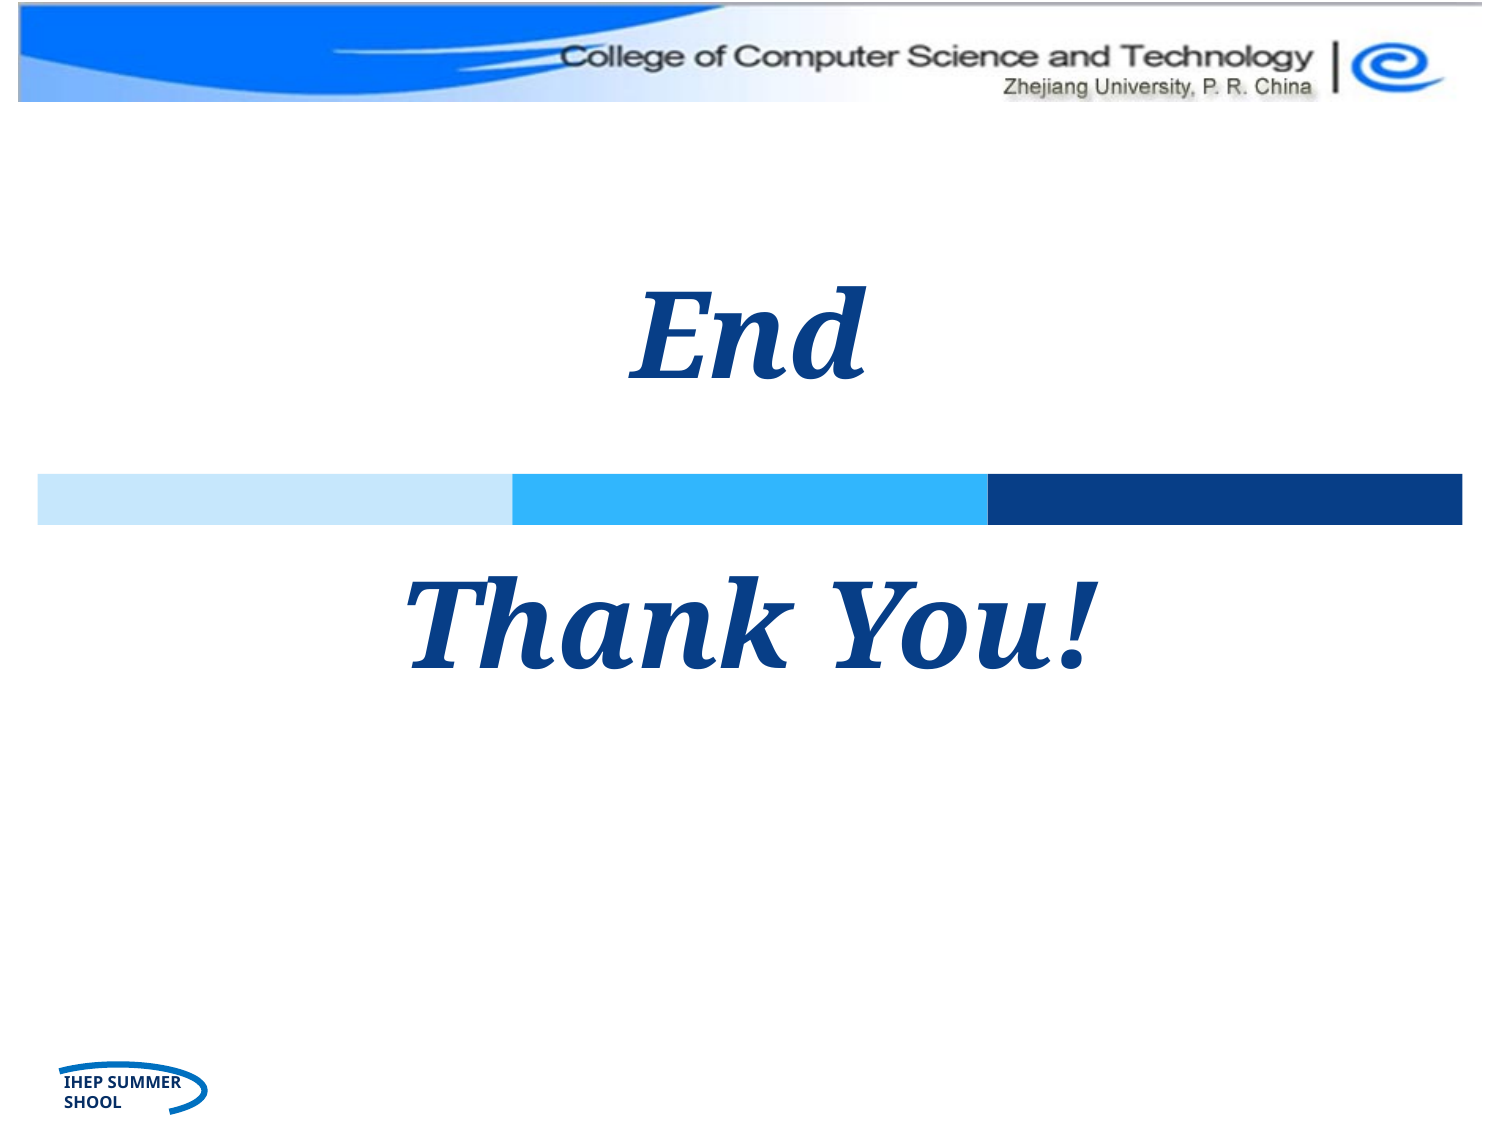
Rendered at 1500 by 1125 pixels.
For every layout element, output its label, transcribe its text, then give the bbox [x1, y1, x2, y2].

title End Thank You! [112, 351, 1388, 700]
picture [18, 2, 1482, 102]
